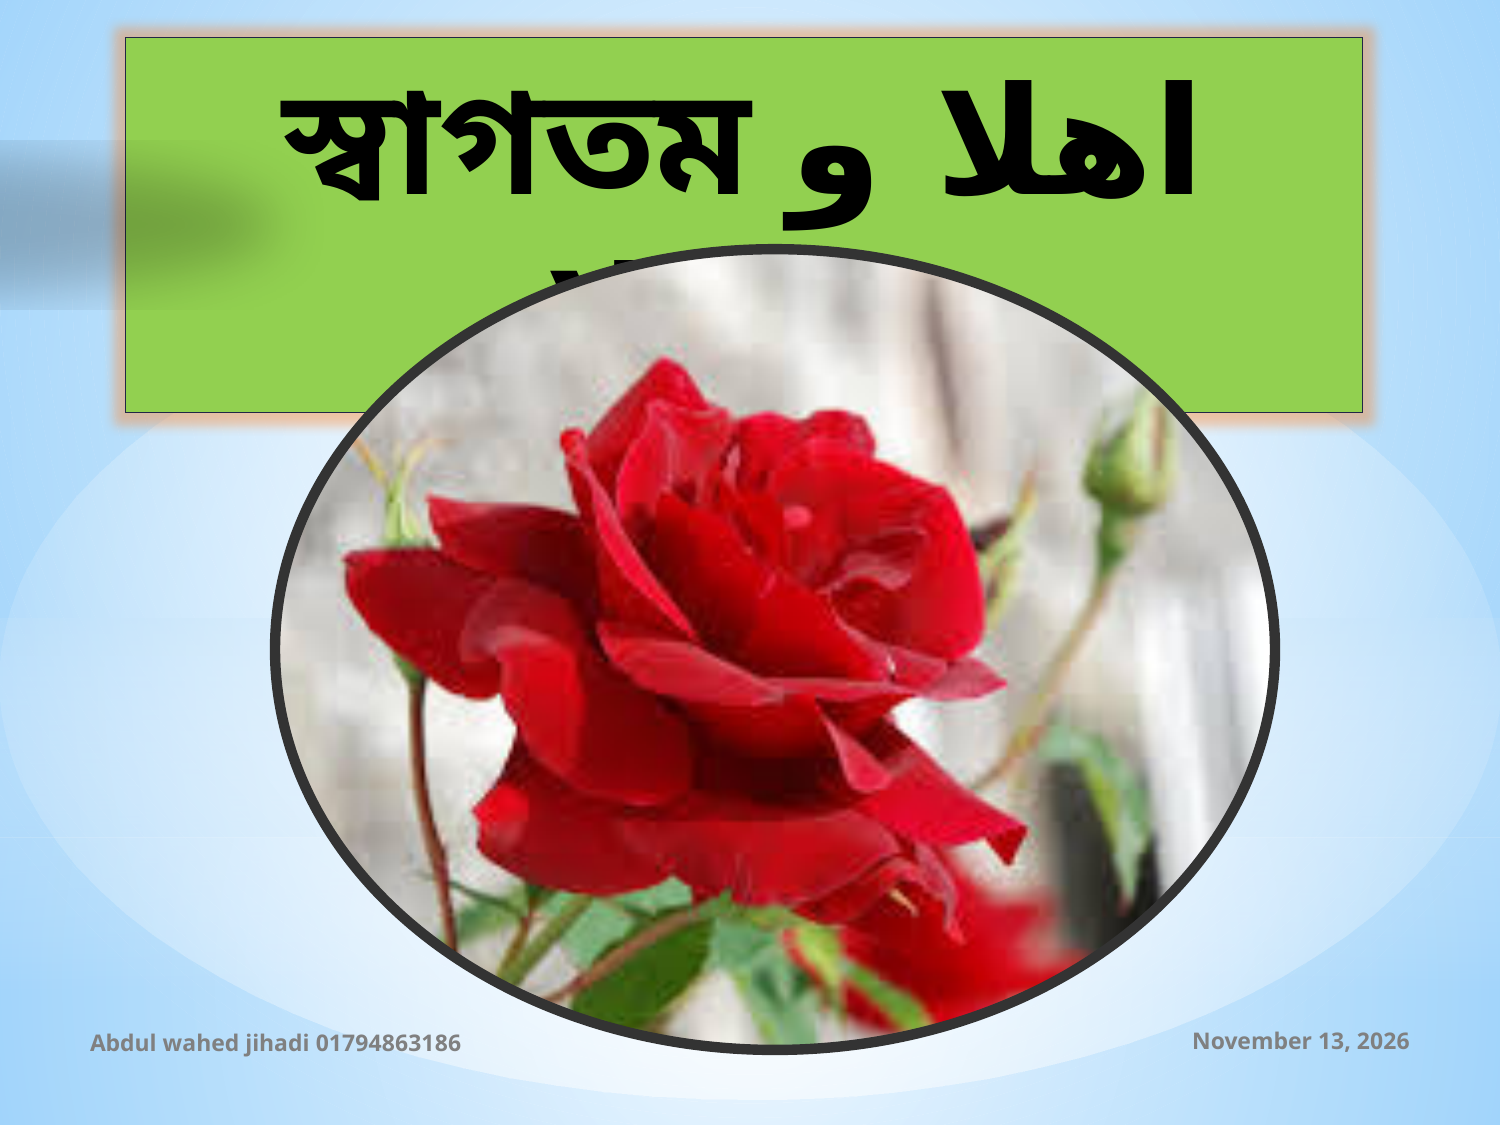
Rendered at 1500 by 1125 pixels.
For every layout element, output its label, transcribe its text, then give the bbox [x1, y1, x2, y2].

footer Abdul wahed jihadi 01794863186 [75, 1012, 625, 1073]
picture [274, 248, 1276, 1051]
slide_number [1012, 1012, 1425, 1073]
text_box স্বাগতম اهلا و سهلا [125, 37, 1363, 413]
